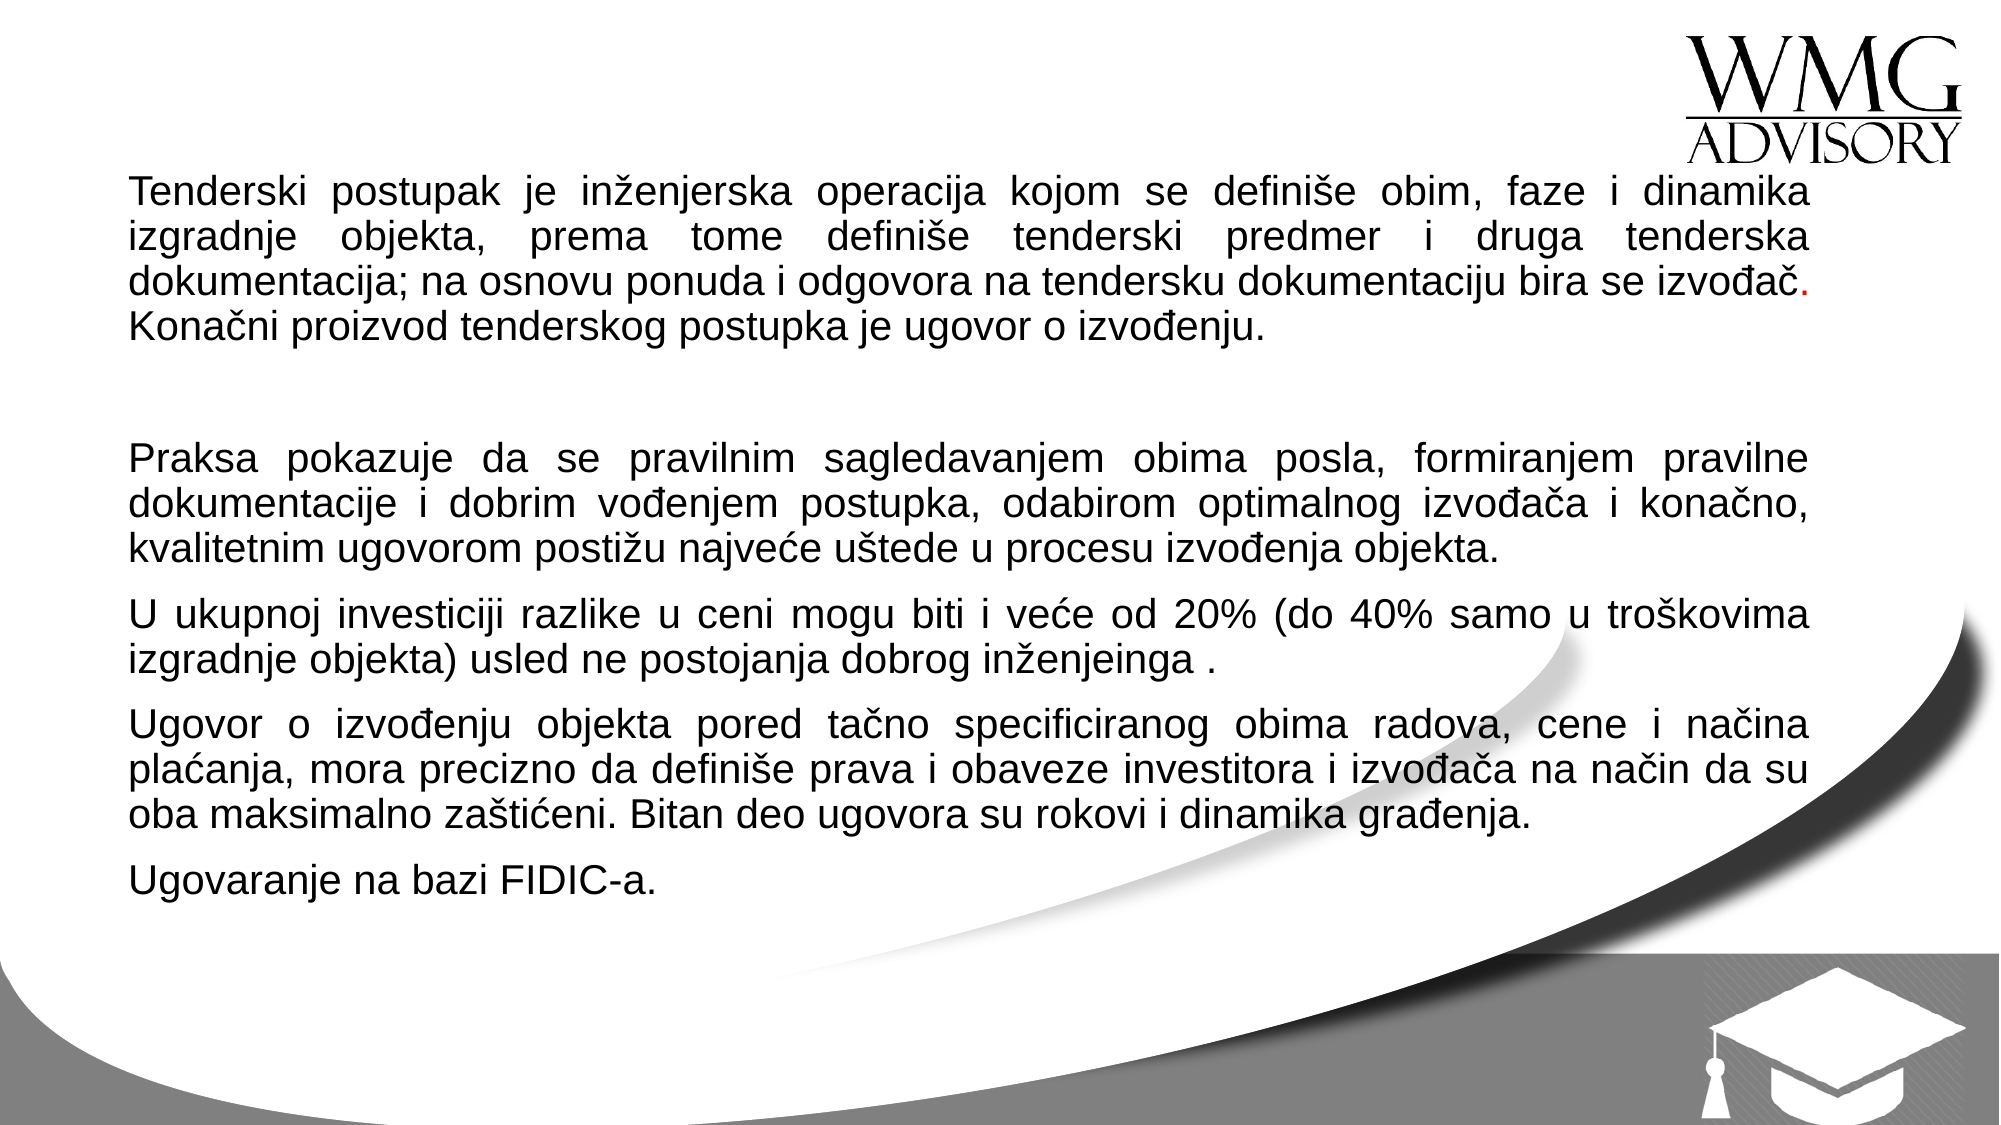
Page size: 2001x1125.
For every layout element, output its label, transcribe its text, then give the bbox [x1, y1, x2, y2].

list Tenderski postupak je inženjerska operacija kojom se definiše obim, faze i dinamika izgradnje objekta, prema tome definiše tenderski predmer i druga tenderska dokumentacija; na osnovu ponuda i odgovora na tendersku dokumentaciju bira se izvođač. Konačni proizvod tenderskog postupka je ugovor o izvođenju. Praksa pokazuje da se pravilnim sagledavanjem obima posla, formiranjem pravilne dokumentacije i dobrim vođenjem postupka, odabirom optimalnog izvođača i konačno, kvalitetnim ugovorom postižu najveće uštede u procesu izvođenja objekta. U ukupnoj investiciji razlike u ceni mogu biti i veće od 20% (do 40% samo u troškovima izgradnje objekta) usled ne postojanja dobrog inženjeinga . Ugovor o izvođenju objekta pored tačno specificiranog obima radova, cene i načina plaćanja, mora precizno da definiše prava i obaveze investitora i izvođača na način da su oba maksimalno zaštićeni. Bitan deo ugovora su rokovi i dinamika građenja. Ugovaranje na bazi FIDIC-a. [113, 162, 1826, 1043]
picture [1681, 36, 1966, 166]
